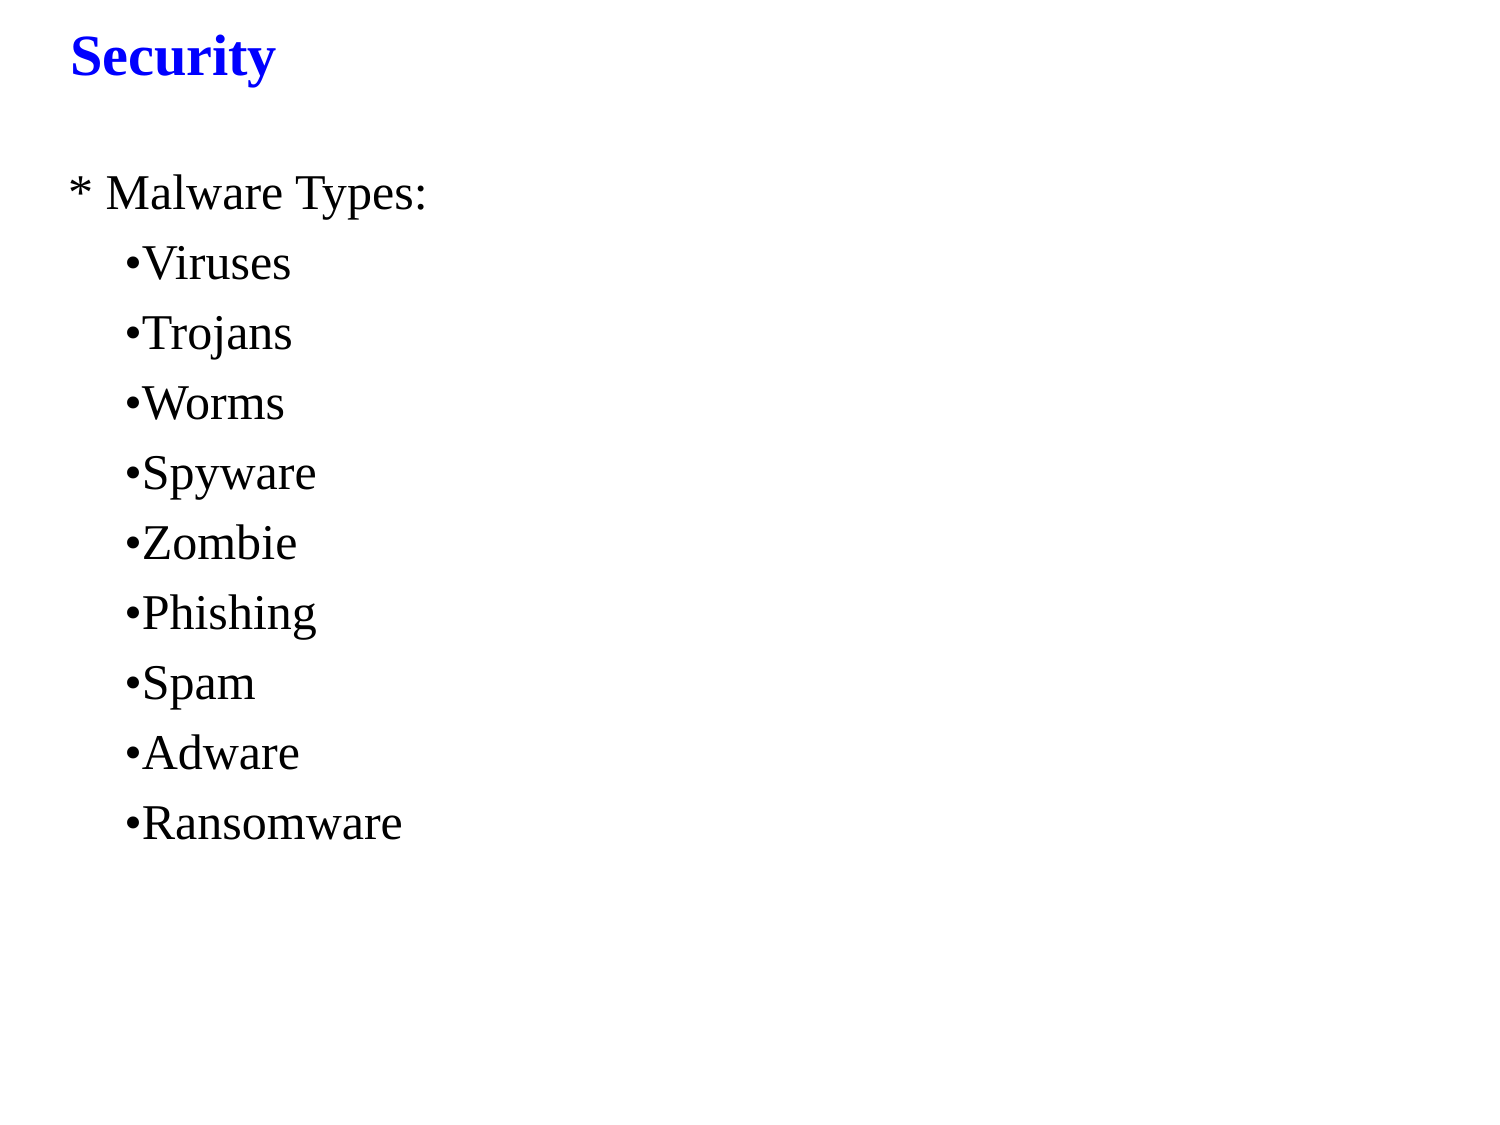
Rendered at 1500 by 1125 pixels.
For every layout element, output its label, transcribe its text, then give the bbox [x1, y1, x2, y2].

text_box Security [55, 9, 1442, 95]
list * Malware Types: •Viruses •Trojans •Worms •Spyware •Zombie •Phishing •Spam •Adware •Ransomware [53, 151, 1447, 882]
